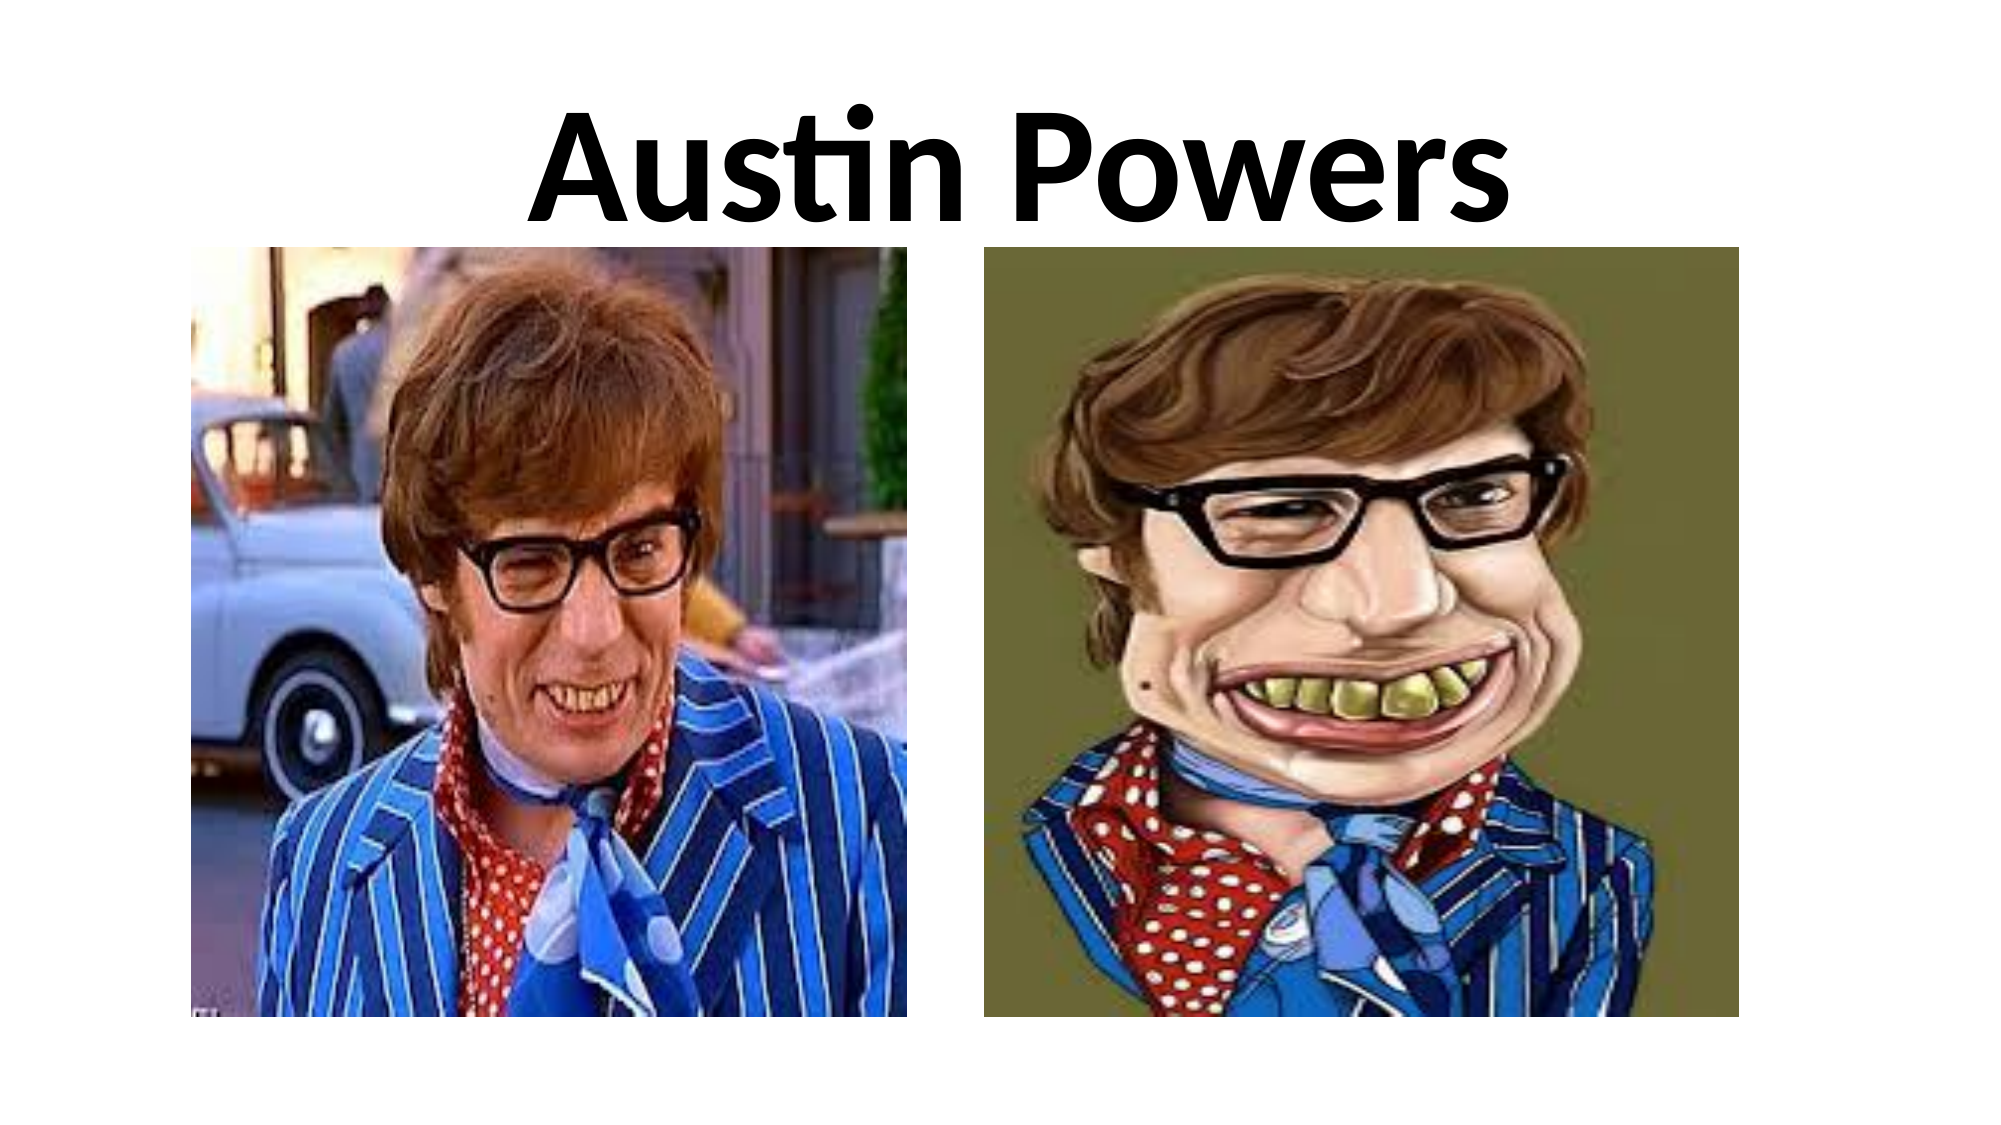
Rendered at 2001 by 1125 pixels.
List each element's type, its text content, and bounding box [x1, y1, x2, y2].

picture [191, 247, 907, 1017]
text_box Austin Powers [269, 47, 1773, 263]
picture [984, 247, 1739, 1017]
